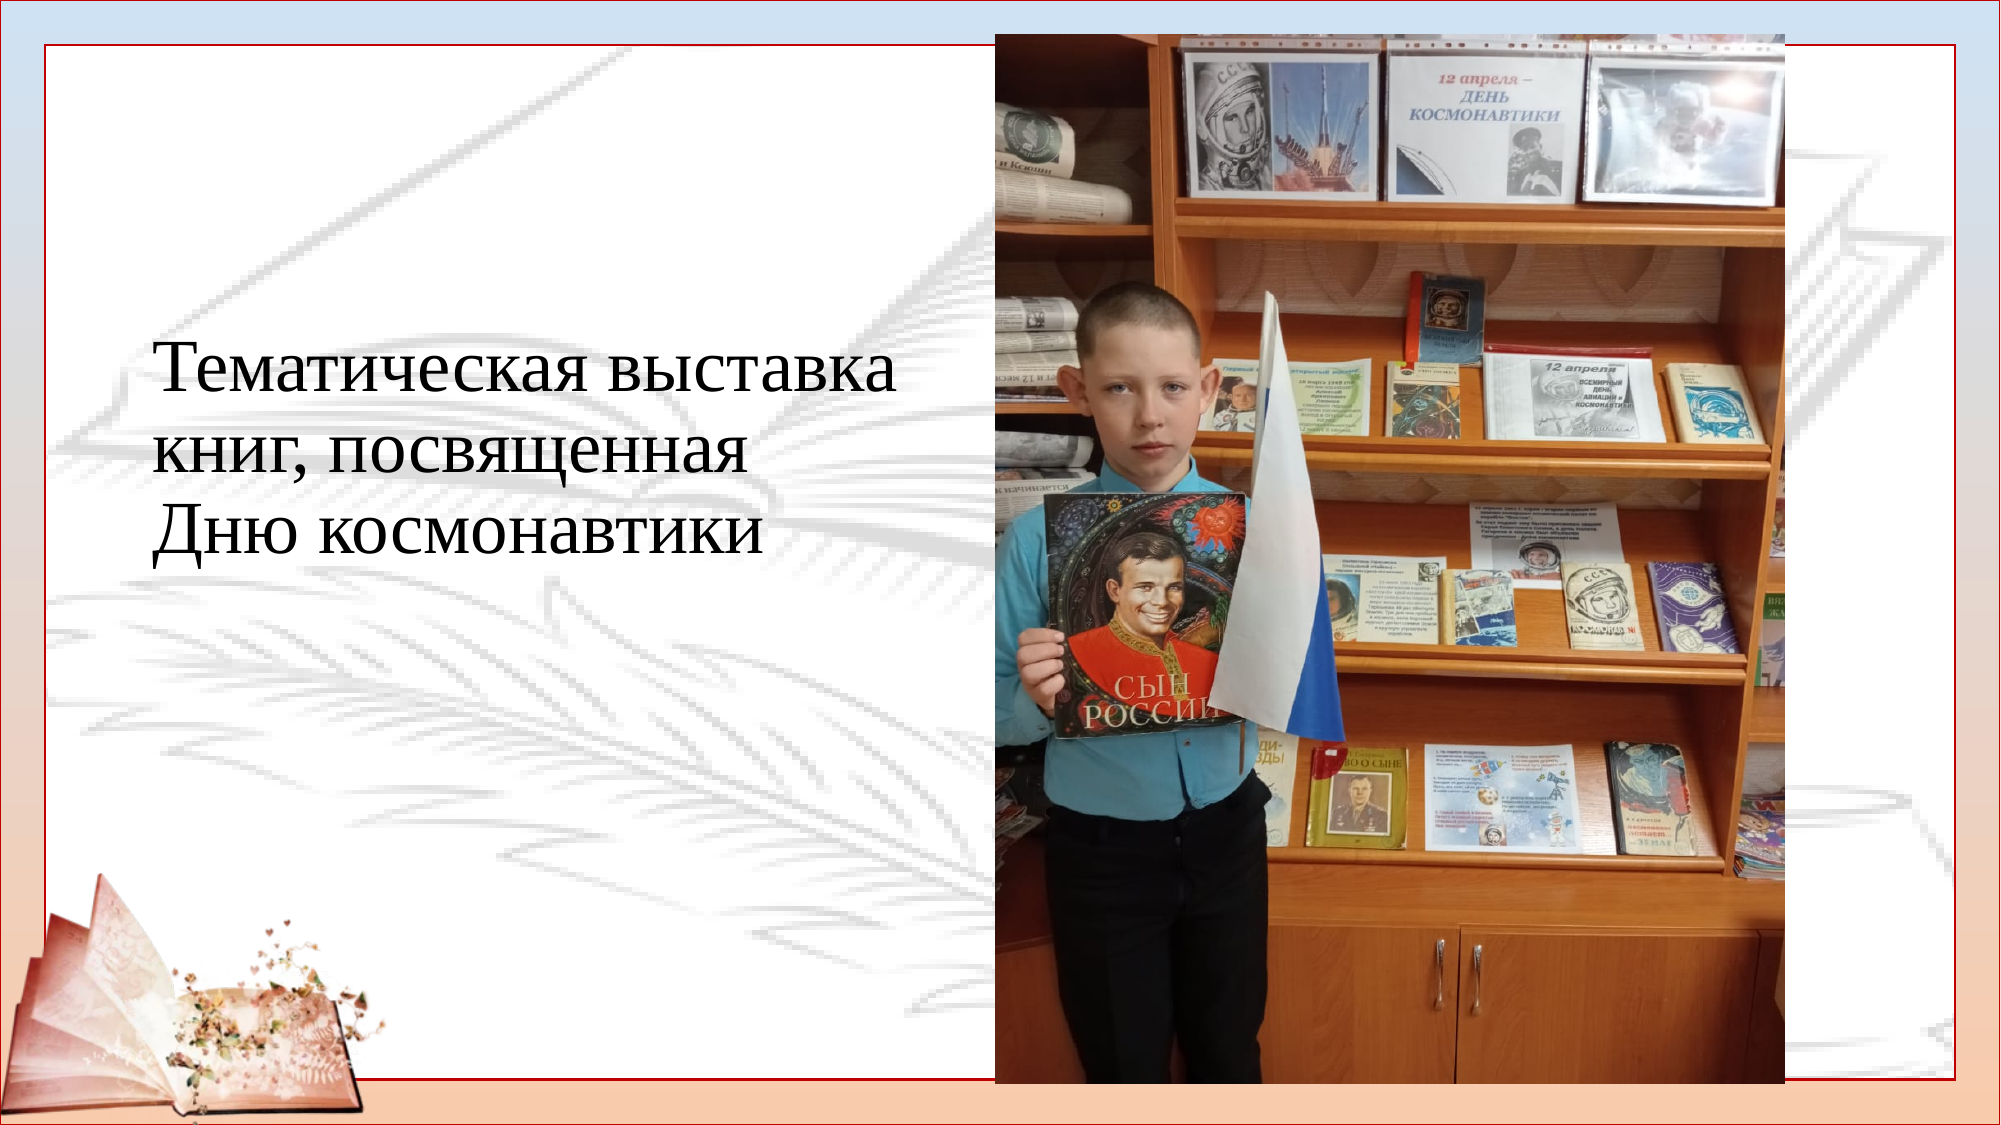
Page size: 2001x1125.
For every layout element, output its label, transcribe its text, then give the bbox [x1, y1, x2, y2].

picture [0, 873, 389, 1125]
title Тематическая выставка книг, посвященная Дню космонавтики [137, 59, 928, 838]
picture [995, 34, 1785, 1084]
